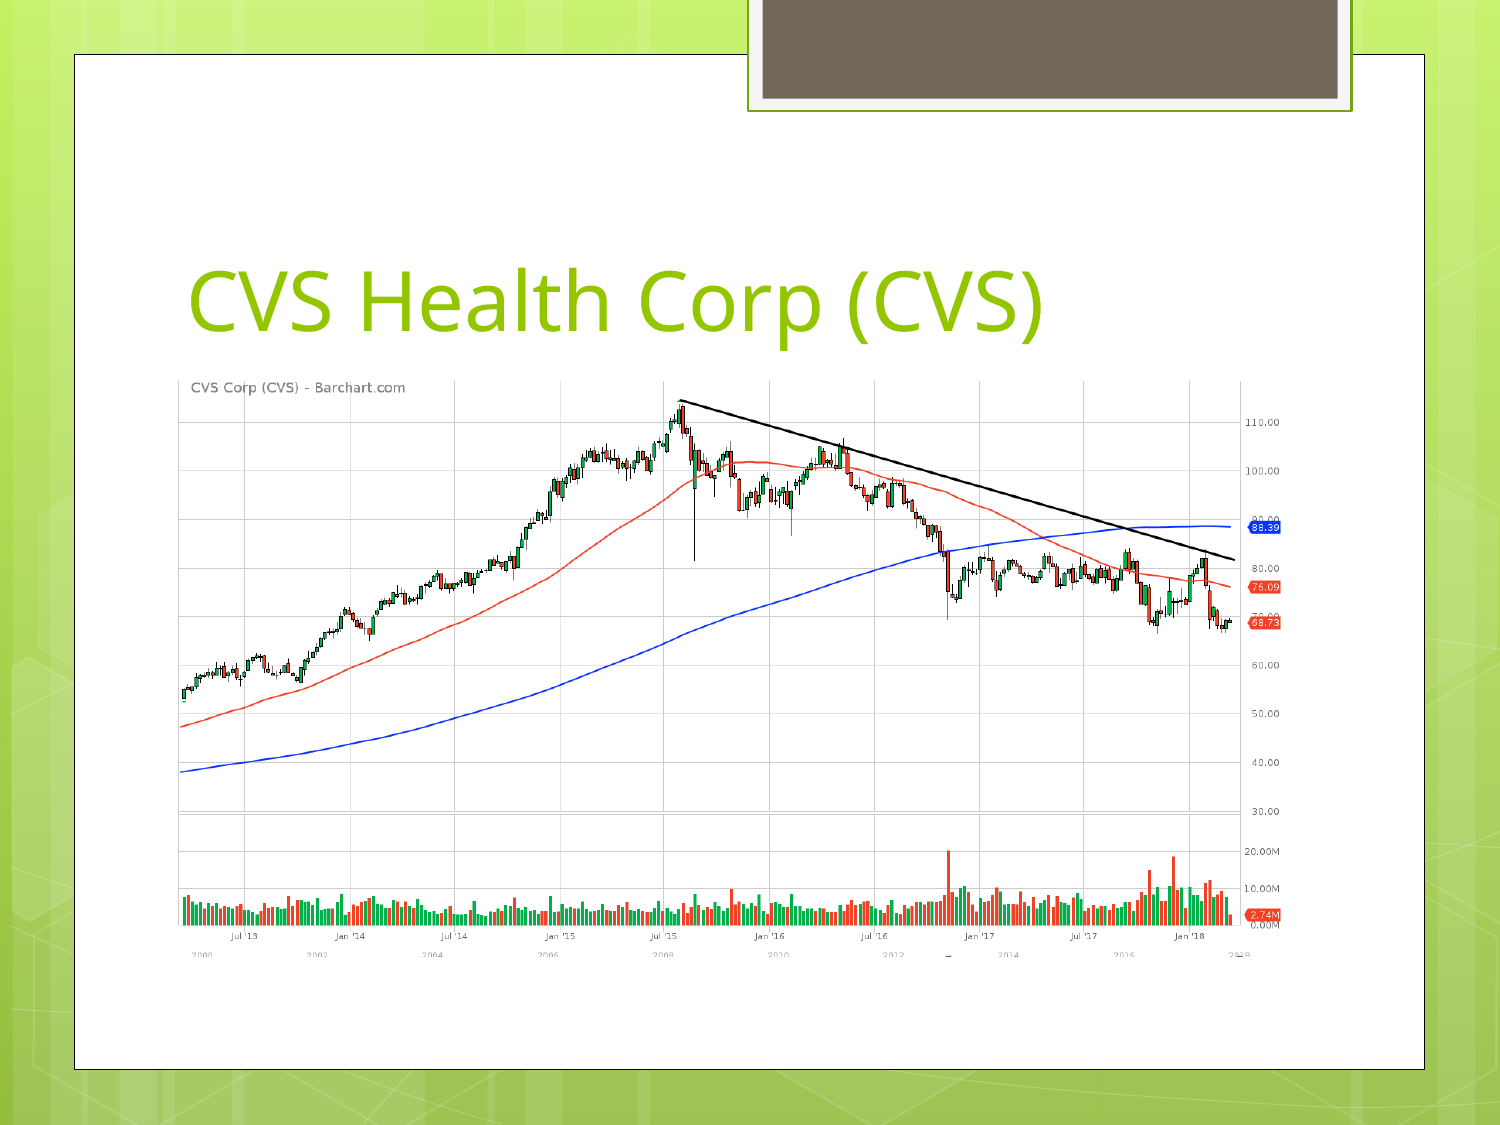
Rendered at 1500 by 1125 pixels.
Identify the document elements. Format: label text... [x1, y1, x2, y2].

title CVS Health Corp (CVS) [171, 168, 1324, 357]
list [170, 380, 1284, 958]
